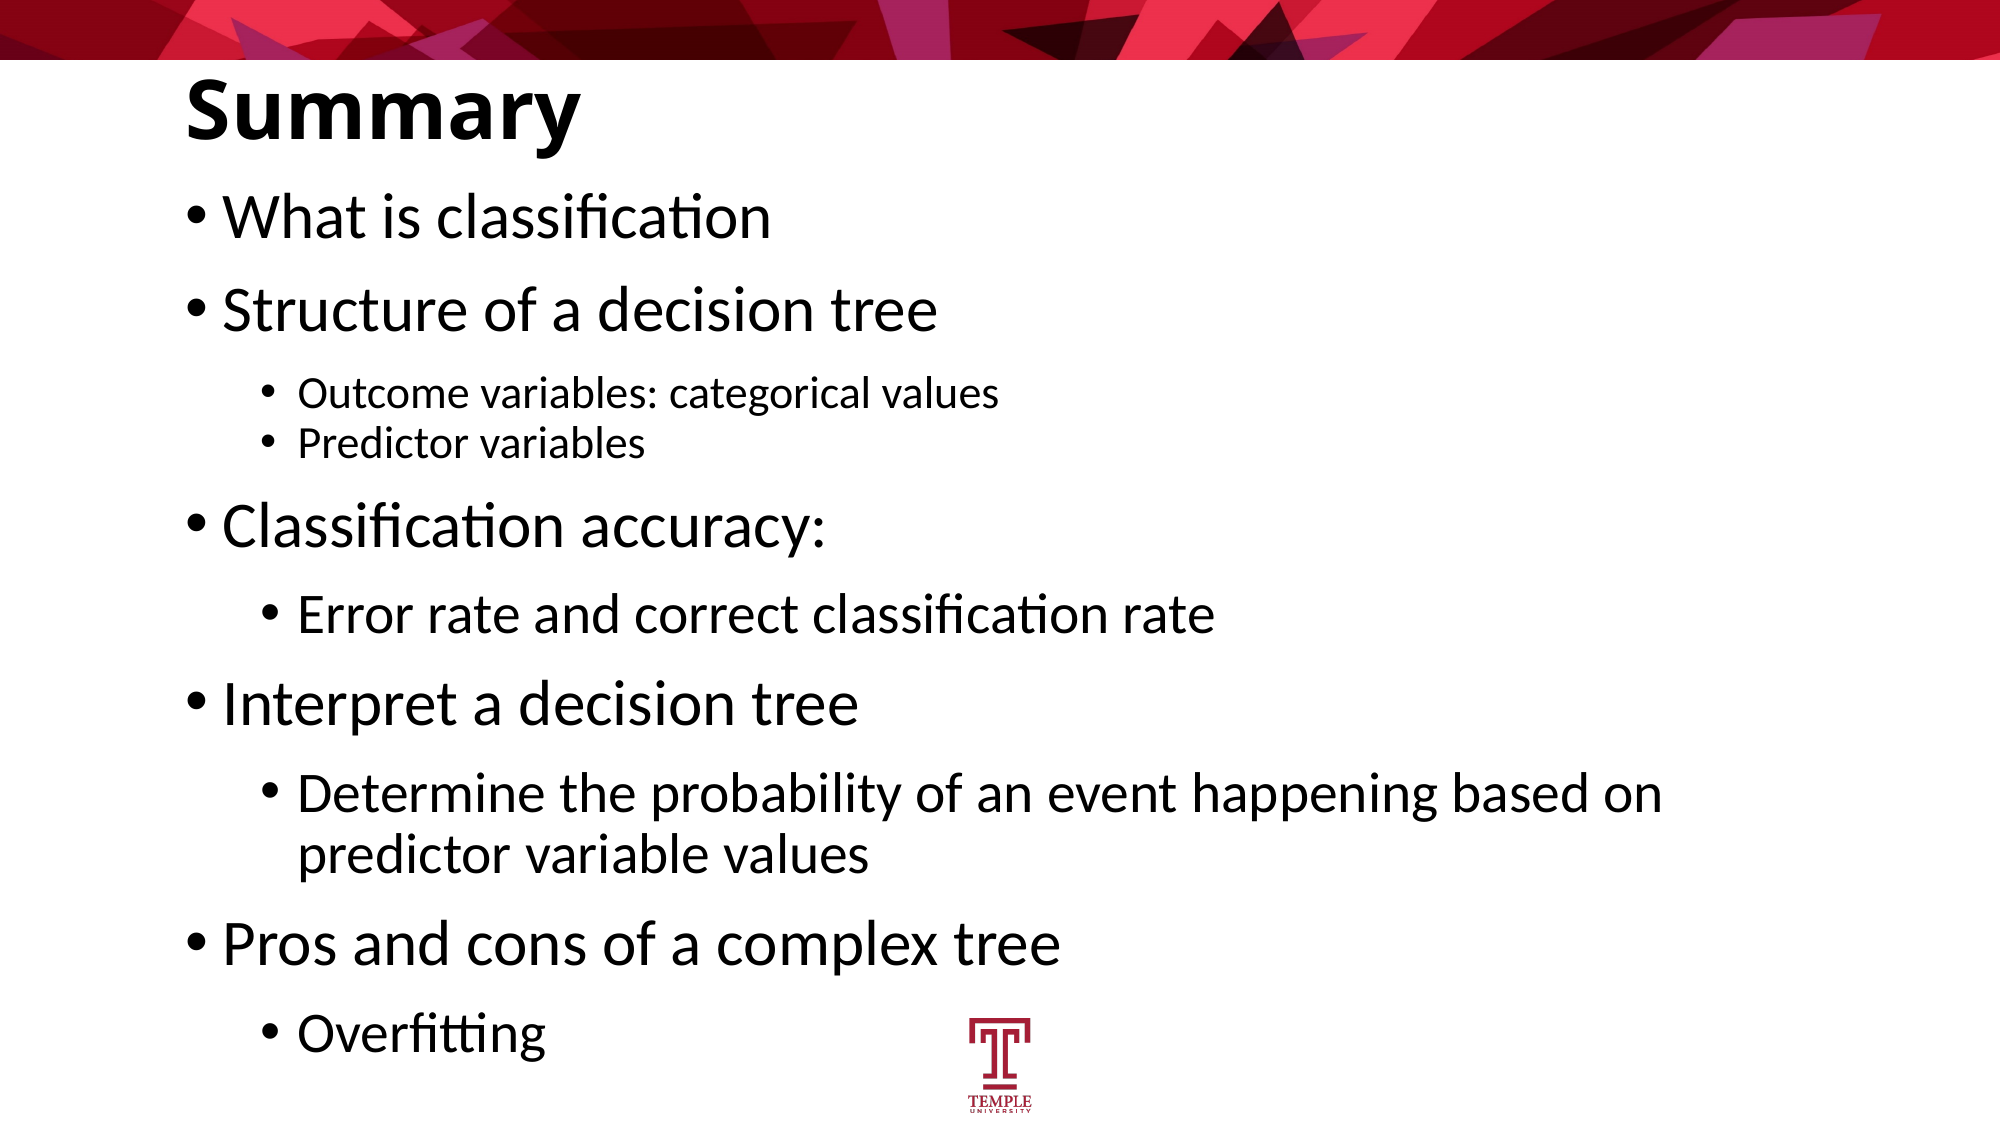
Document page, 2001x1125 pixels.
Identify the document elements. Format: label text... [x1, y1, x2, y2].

picture [0, 0, 2000, 60]
picture [967, 1018, 1032, 1113]
list What is classification Structure of a decision tree Outcome variables: categorical values Predictor variables Classification accuracy: Error rate and correct classification rate Interpret a decision tree Determine the probability of an event happening based on predictor variable values Pros and cons of a complex tree Overfitting [170, 174, 1816, 1075]
title Summary [170, 60, 1521, 165]
